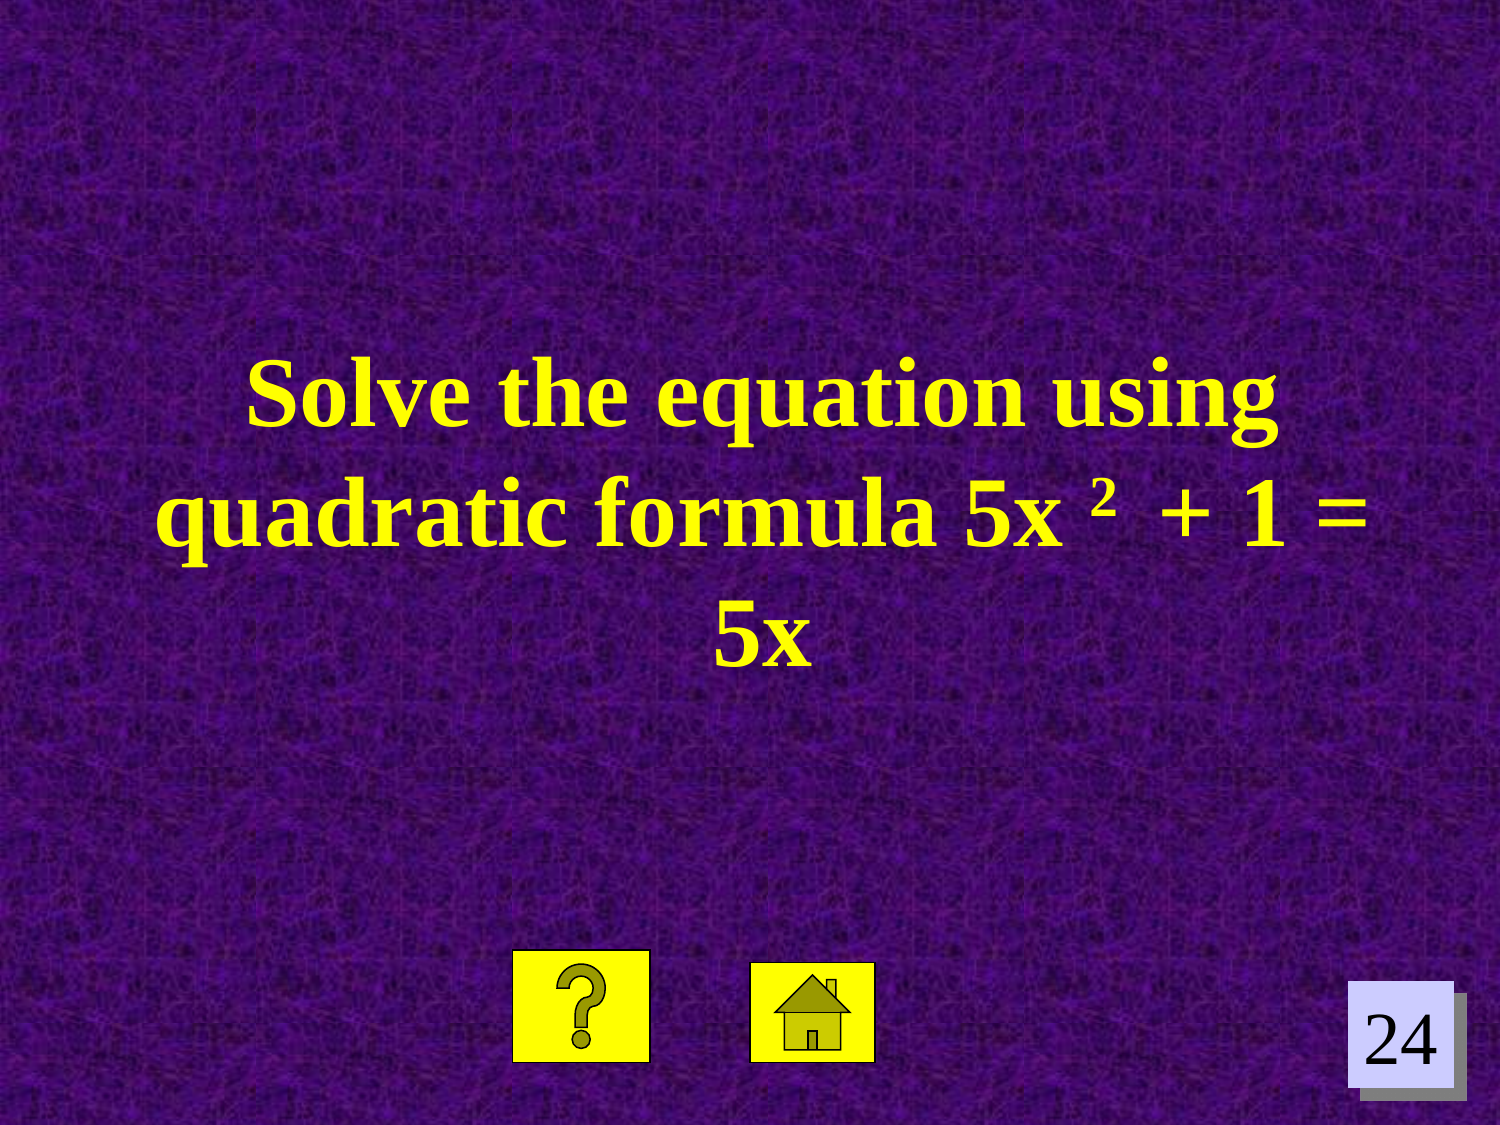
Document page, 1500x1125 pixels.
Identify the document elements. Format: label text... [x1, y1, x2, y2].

title Solve the equation using quadratic formula 5x 2 + 1 = 5x [112, 0, 1413, 1013]
picture [0, 0, 1500, 1125]
text_box [750, 1013, 876, 1063]
text_box 24 [1348, 982, 1454, 1087]
text_box [512, 1013, 650, 1063]
